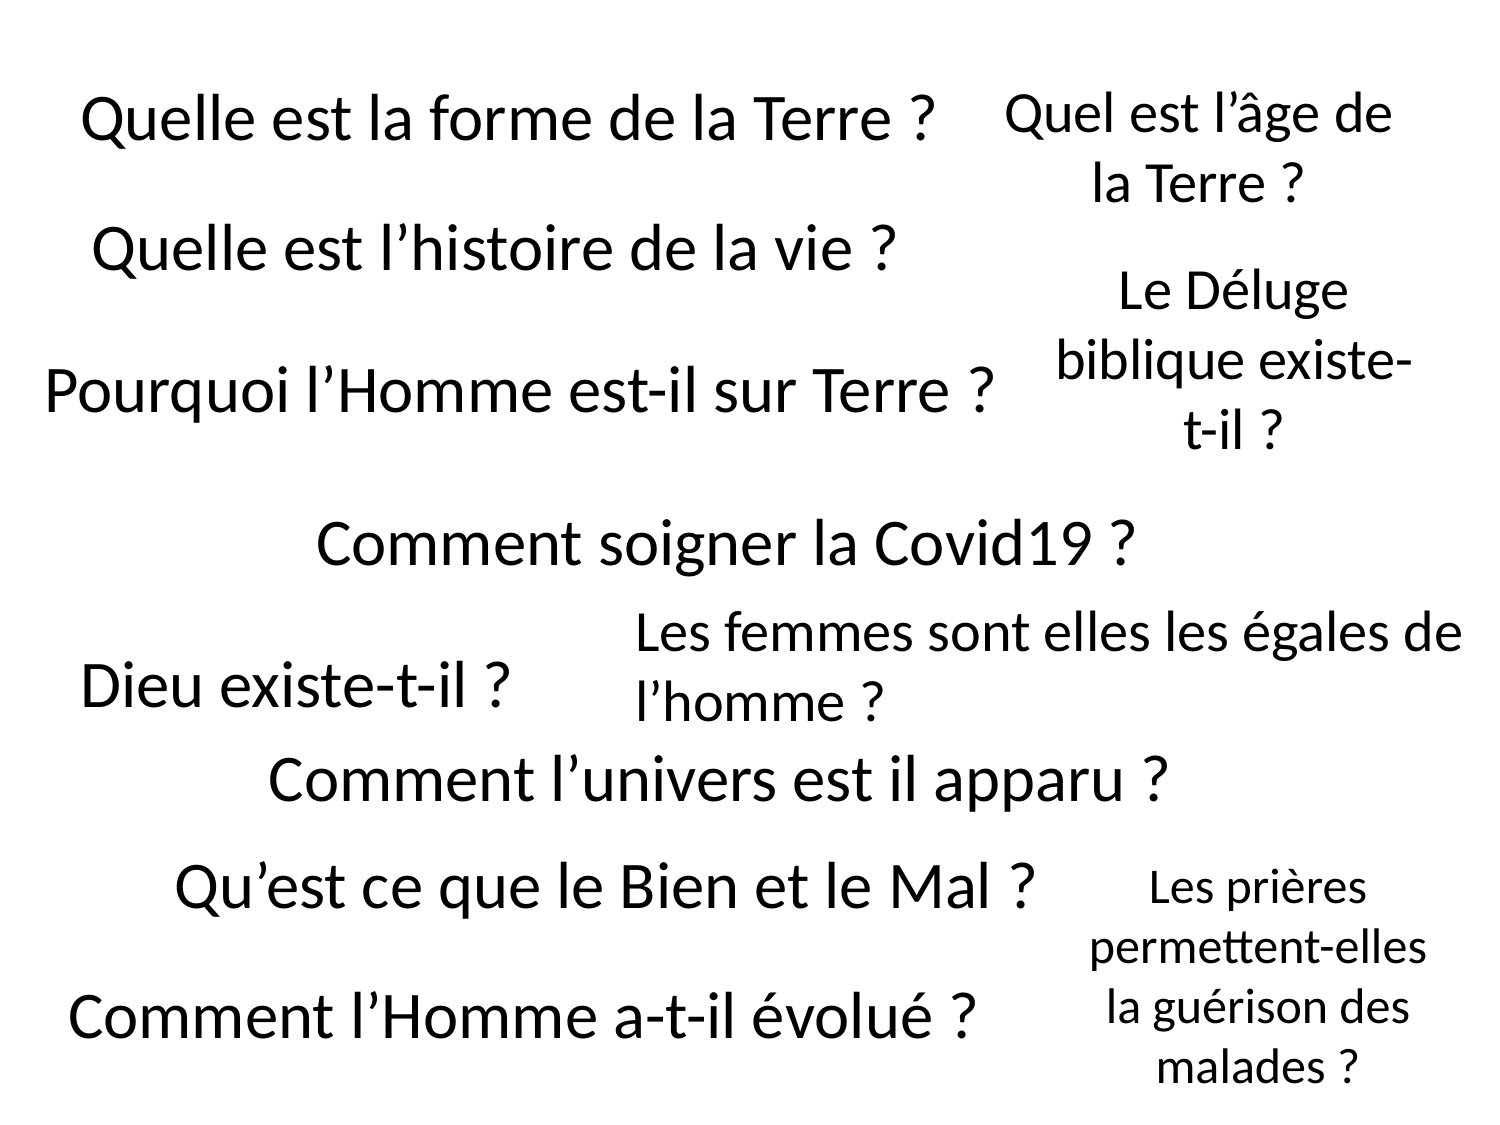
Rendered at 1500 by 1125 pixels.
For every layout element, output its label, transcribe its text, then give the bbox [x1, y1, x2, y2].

text_box Le Déluge biblique existe-t-il ? [1033, 243, 1436, 469]
text_box Comment l’univers est il apparu ? [253, 727, 1258, 823]
text_box Pourquoi l’Homme est-il sur Terre ? [29, 338, 1033, 433]
text_box Quelle est l’histoire de la vie ? [76, 196, 928, 292]
text_box Quel est l’âge de la Terre ? [974, 66, 1424, 222]
text_box Qu’est ce que le Bien et le Mal ? [159, 834, 1353, 930]
text_box Les femmes sont elles les égales de l’homme ? [620, 586, 1500, 741]
text_box Comment soigner la Covid19 ? [301, 491, 1225, 615]
text_box Dieu existe-t-il ? [64, 633, 561, 729]
text_box Les prières permettent-elles la guérison des malades ? [1057, 845, 1459, 1101]
list Quelle est la forme de la Terre ? [64, 66, 974, 190]
text_box Comment l’Homme a-t-il évolué ? [53, 964, 1010, 1087]
